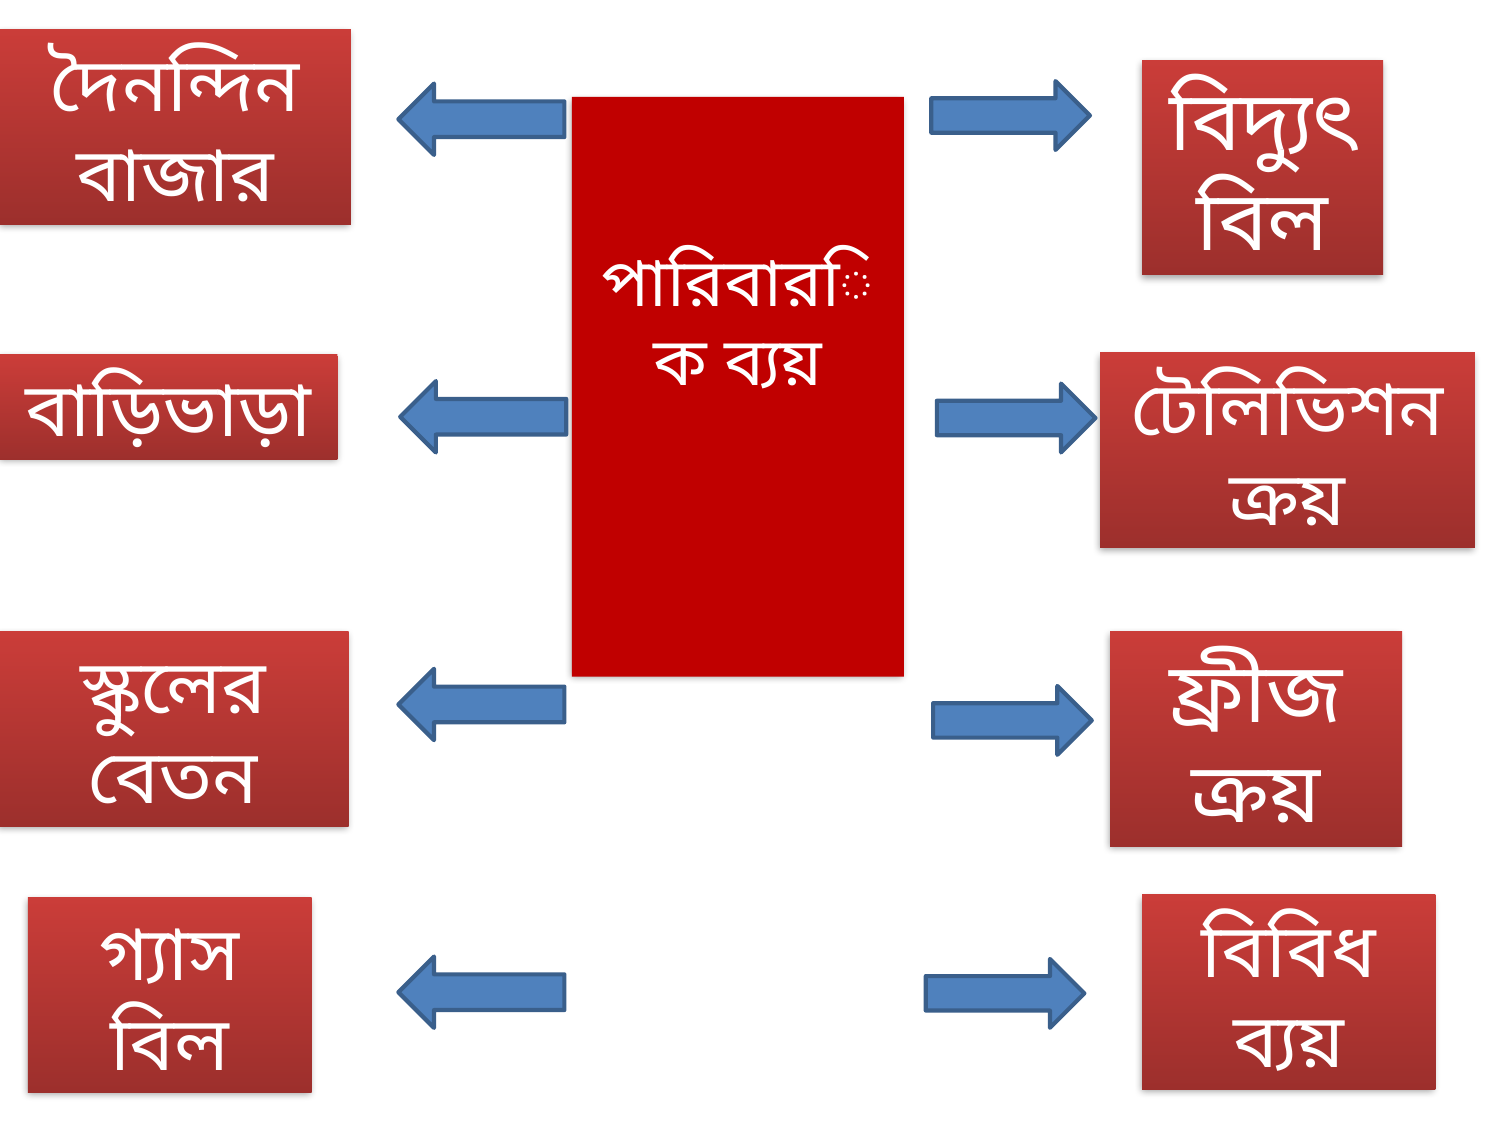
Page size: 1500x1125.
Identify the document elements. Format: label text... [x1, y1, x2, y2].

text_box দৈনন্দিন বাজার [0, 29, 351, 225]
text_box টেলিভিশন ক্রয় [1100, 352, 1475, 548]
text_box বাড়িভাড়া [0, 354, 338, 460]
text_box গ্যাস বিল [27, 897, 312, 1093]
text_box ফ্রীজ ক্রয় [1110, 631, 1403, 847]
text_box [396, 666, 567, 743]
text_box [923, 957, 1087, 1030]
text_box [396, 954, 567, 1030]
text_box [396, 81, 567, 157]
text_box [398, 379, 569, 455]
text_box বিবিধ ব্যয় [1142, 894, 1436, 1090]
text_box [931, 684, 1094, 757]
text_box [934, 381, 1098, 455]
text_box স্কুলের বেতন [0, 631, 349, 827]
text_box [929, 79, 1093, 152]
text_box বিদ্যুৎ বিল [1142, 60, 1384, 275]
text_box পারিবারিক ব্যয় [571, 96, 904, 677]
